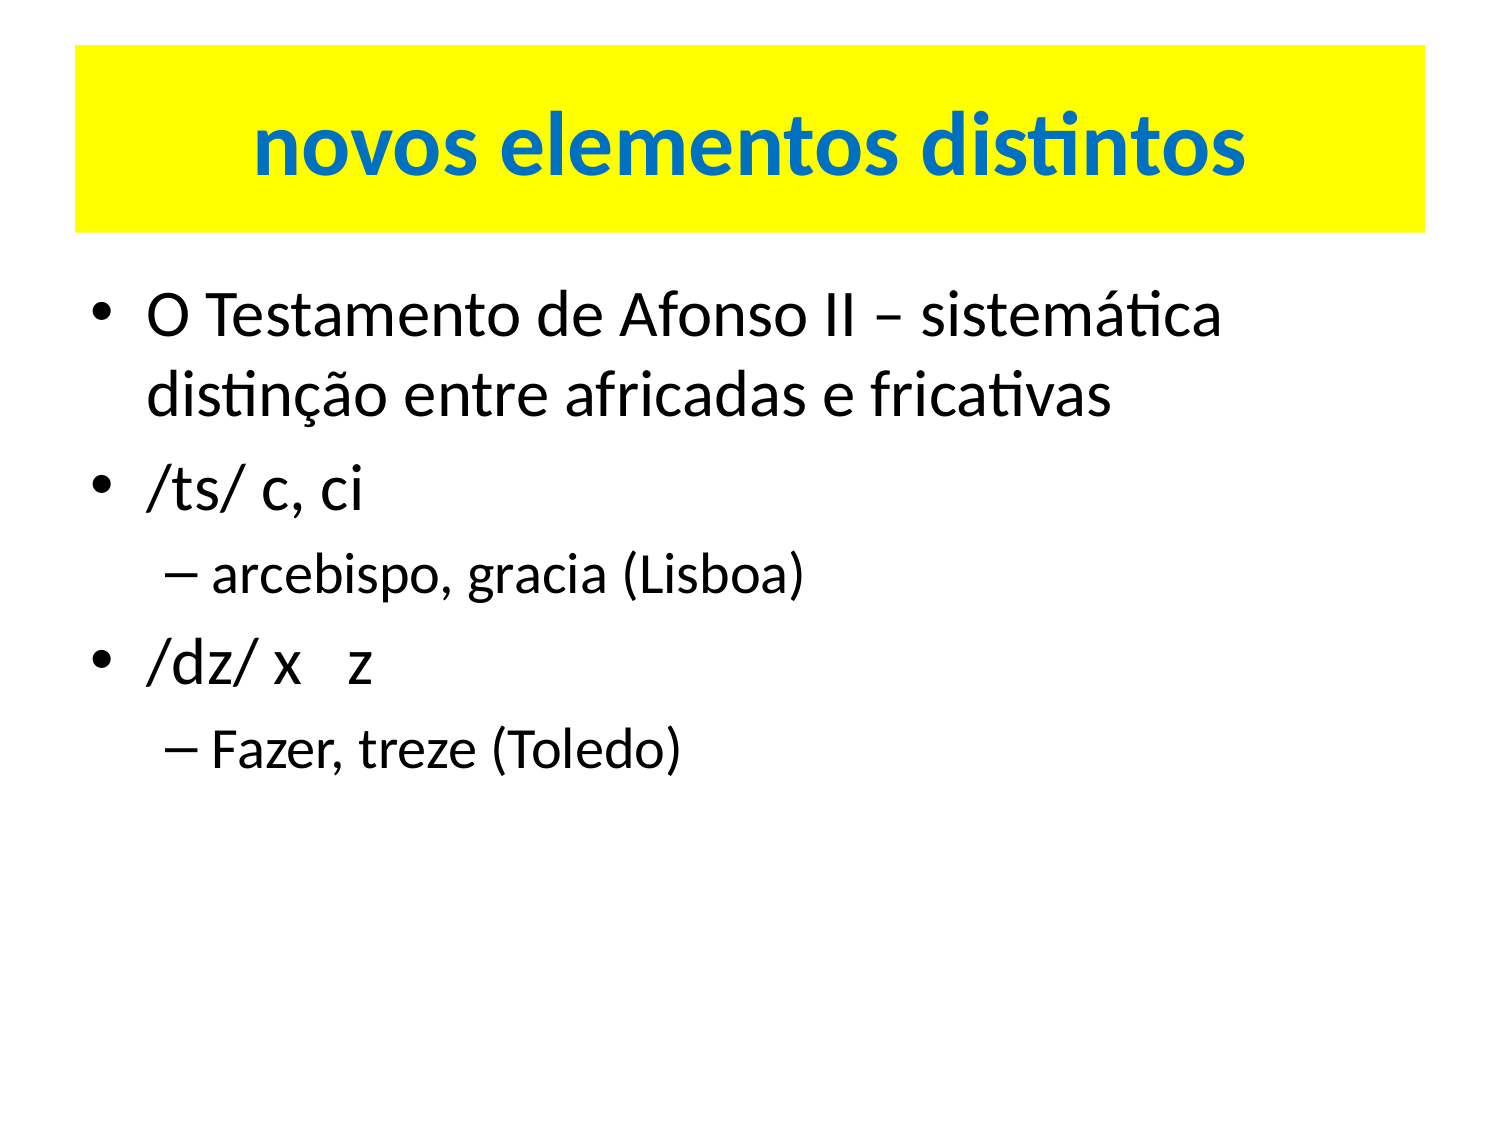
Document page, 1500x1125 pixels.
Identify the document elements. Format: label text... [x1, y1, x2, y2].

title novos elementos distintos [75, 45, 1425, 233]
list O Testamento de Afonso II – sistemática distinção entre africadas e fricativas /ts/ c, ci arcebispo, gracia (Lisboa) /dz/ x z Fazer, treze (Toledo) [75, 262, 1425, 1005]
